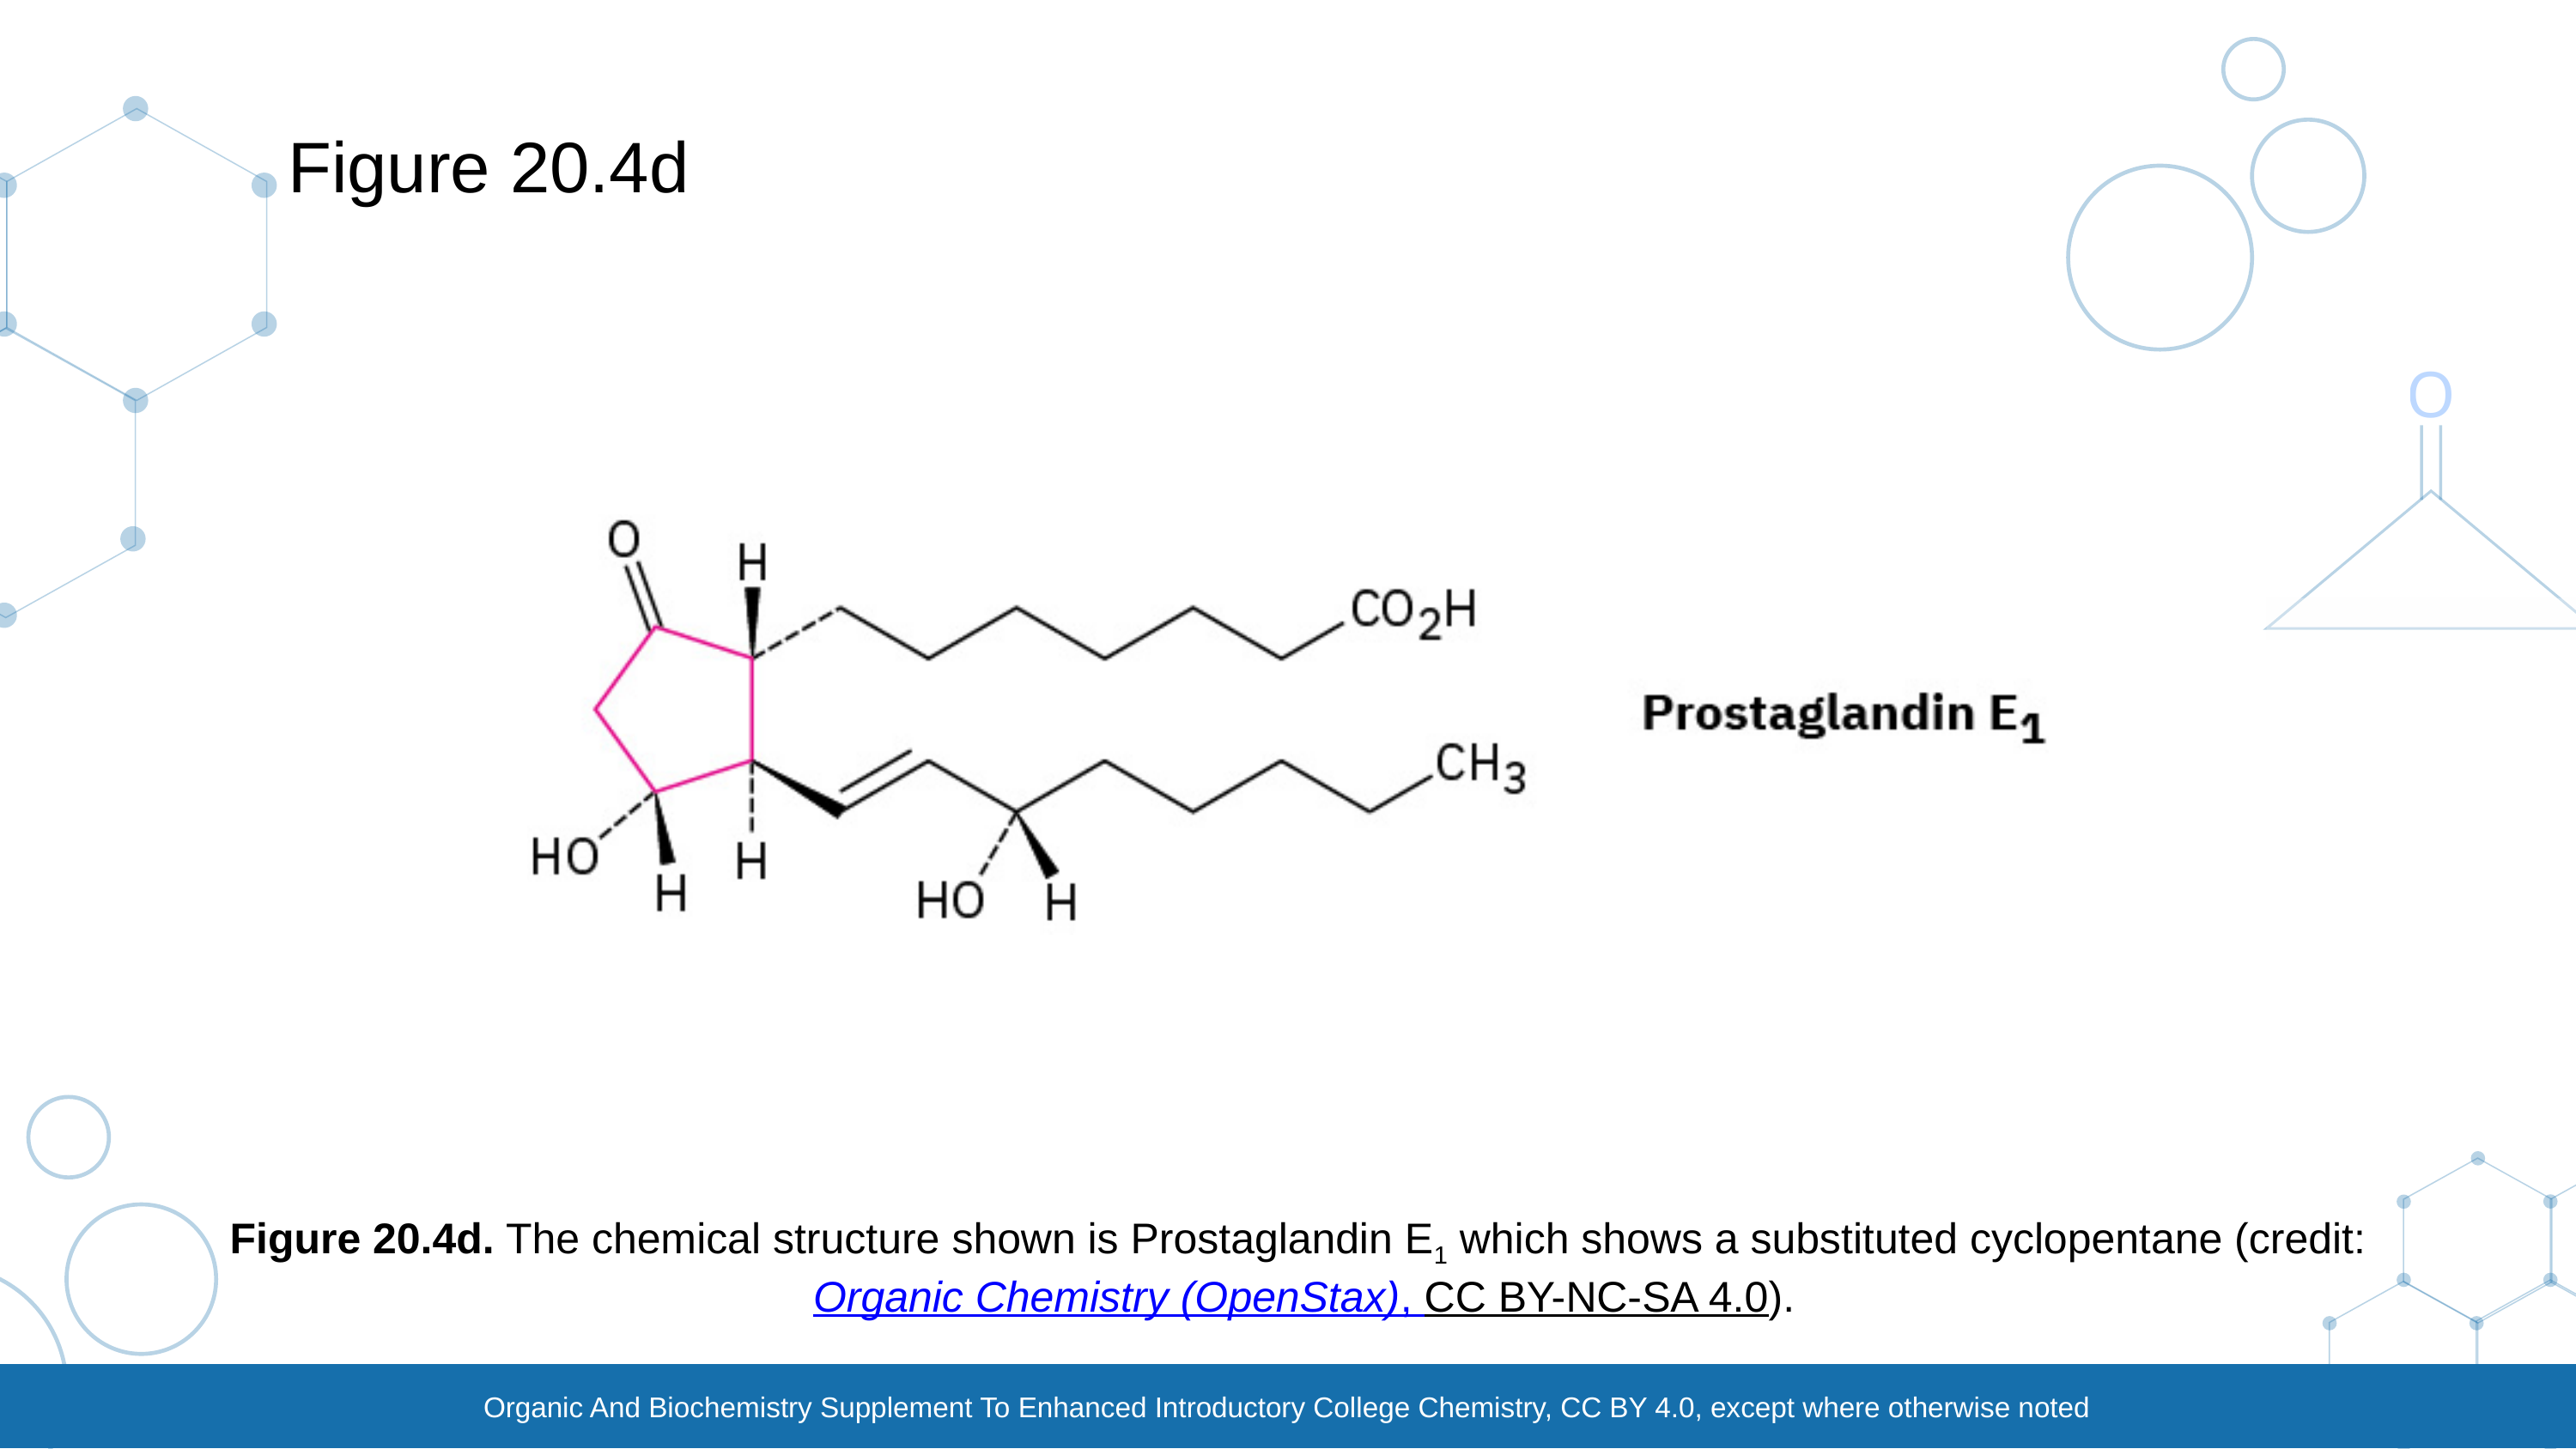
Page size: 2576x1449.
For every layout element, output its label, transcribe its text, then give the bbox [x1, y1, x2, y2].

title Figure 20.4d [275, 83, 1435, 245]
picture [526, 513, 2049, 935]
list Figure 20.4d. The chemical structure shown is Prostaglandin E1 which shows a substituted cyclopentane (credit: Organic Chemistry (OpenStax), CC BY-NC-SA 4.0). [214, 845, 2394, 1449]
footer Organic And Biochemistry Supplement To Enhanced Introductory College Chemistry, CC BY 4.0, except where otherwise noted [400, 1379, 2176, 1432]
